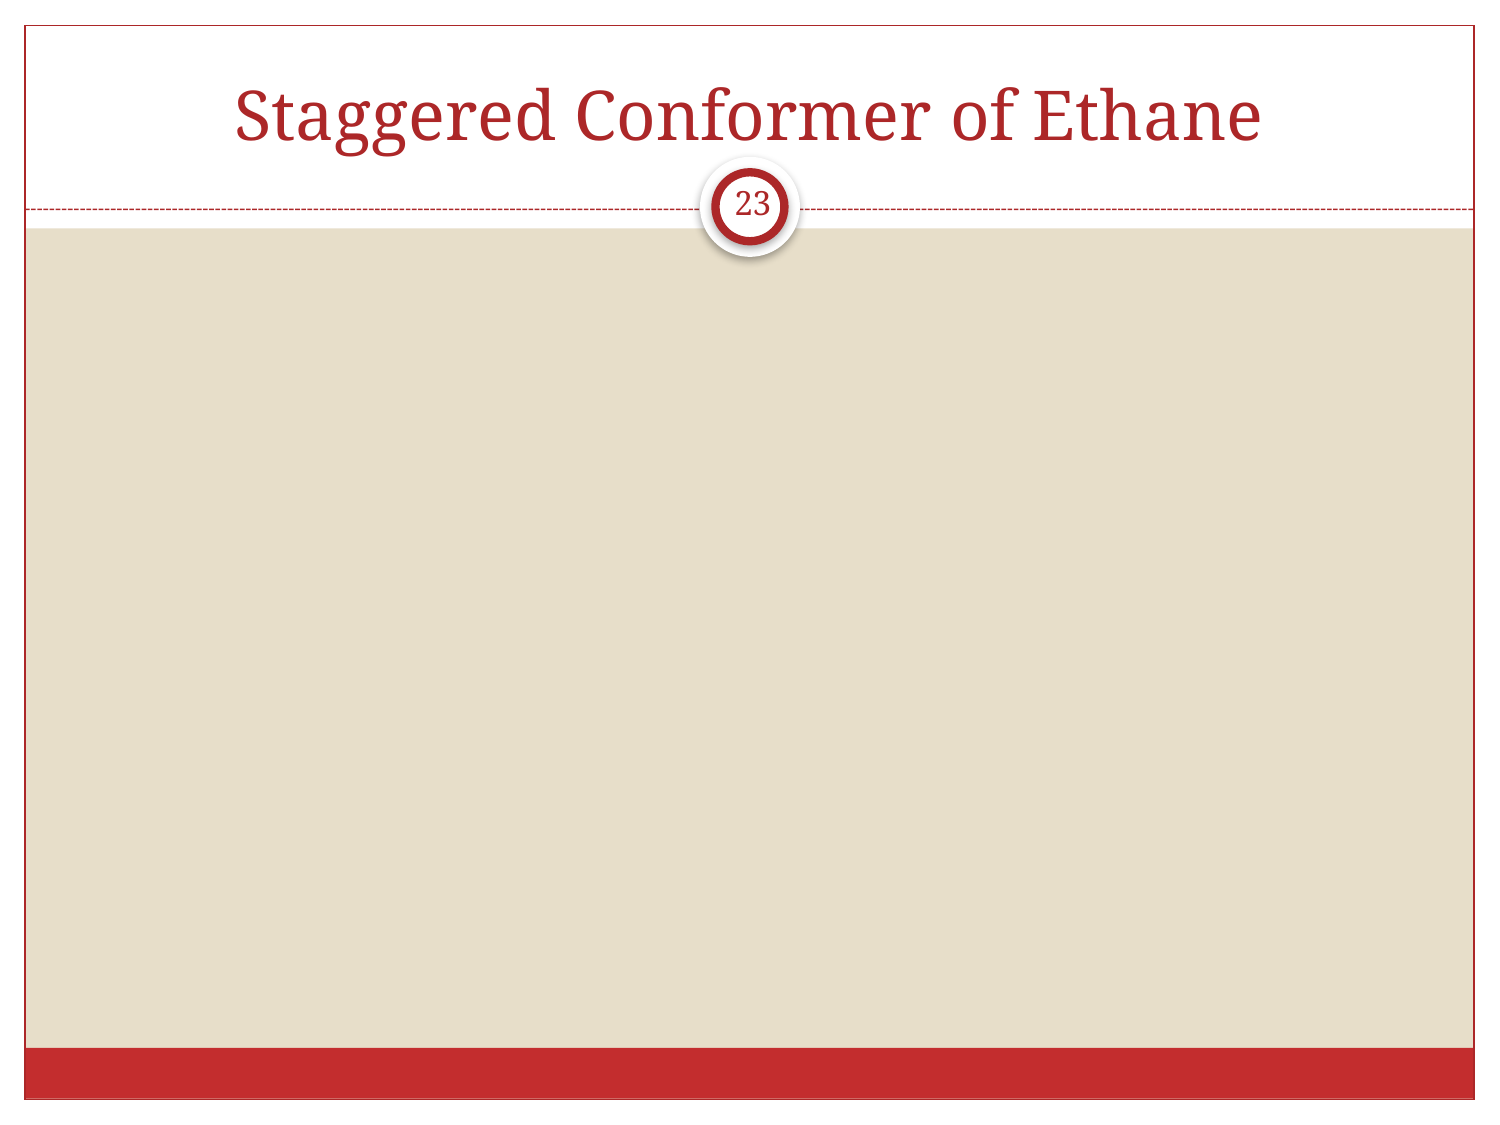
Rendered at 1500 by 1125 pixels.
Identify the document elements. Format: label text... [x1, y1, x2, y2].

title Staggered Conformer of Ethane [49, 37, 1450, 162]
slide_number 23 [715, 168, 791, 241]
